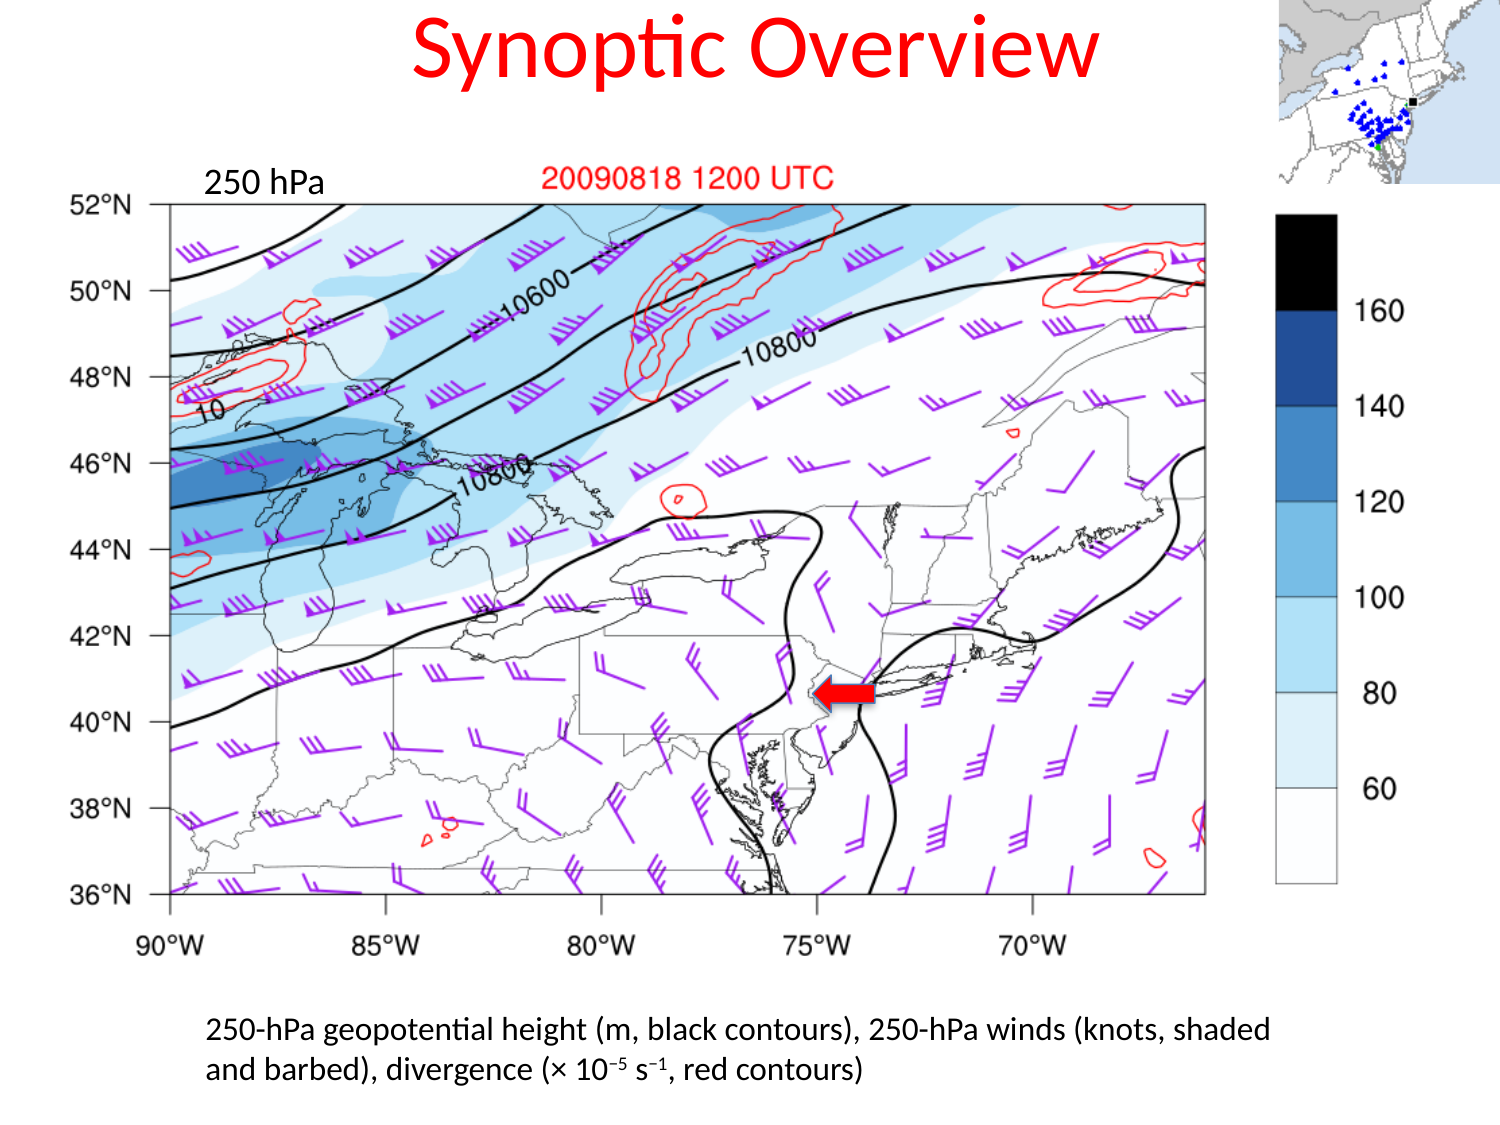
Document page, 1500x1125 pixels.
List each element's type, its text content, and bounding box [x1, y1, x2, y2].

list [60, 146, 1440, 965]
picture [1278, 0, 1500, 184]
text_box 250-hPa geopotential height (m, black contours), 250-hPa winds (knots, shaded and barbed), divergence (× 10−5 s−1, red contours) [190, 999, 1310, 1095]
title Synoptic Overview [75, 0, 1276, 96]
